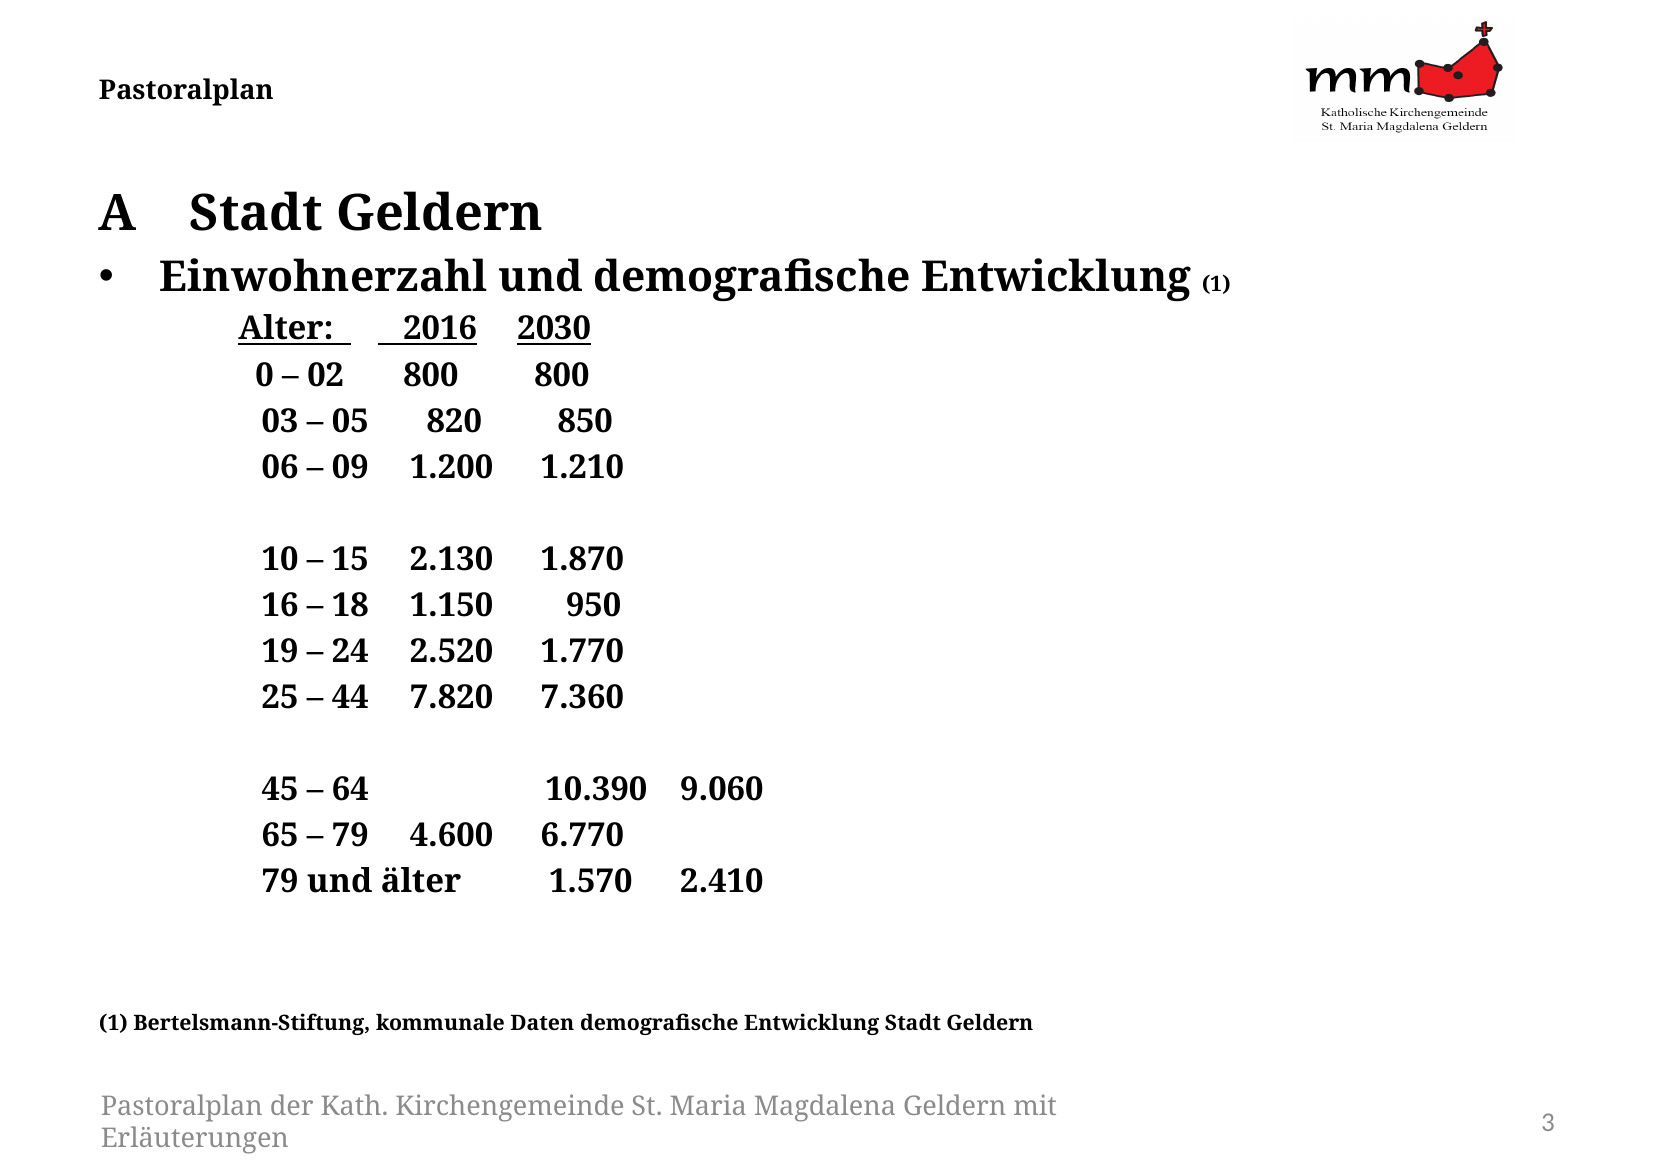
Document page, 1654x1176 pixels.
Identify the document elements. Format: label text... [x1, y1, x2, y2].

picture [1293, 17, 1516, 142]
slide_number 3 [1185, 1089, 1571, 1152]
footer Pastoralplan der Kath. Kirchengemeinde St. Maria Magdalena Geldern mit Erläuterungen [84, 1089, 1089, 1152]
title Pastoralplan [82, 32, 1517, 156]
list A Stadt Geldern Einwohnerzahl und demografische Entwicklung (1) Alter: 2016 2030 0 – 02 800 800 03 – 05 820 850 06 – 09 1.200 1.210 10 – 15 2.130 1.870 16 – 18 1.150 950 19 – 24 2.520 1.770 25 – 44 7.820 7.360 45 – 64 10.390 9.060 65 – 79 4.600 6.770 79 und älter 1.570 2.410 (1) Bertelsmann-Stiftung, kommunale Daten demografische Entwicklung Stadt Geldern [82, 168, 1571, 1050]
